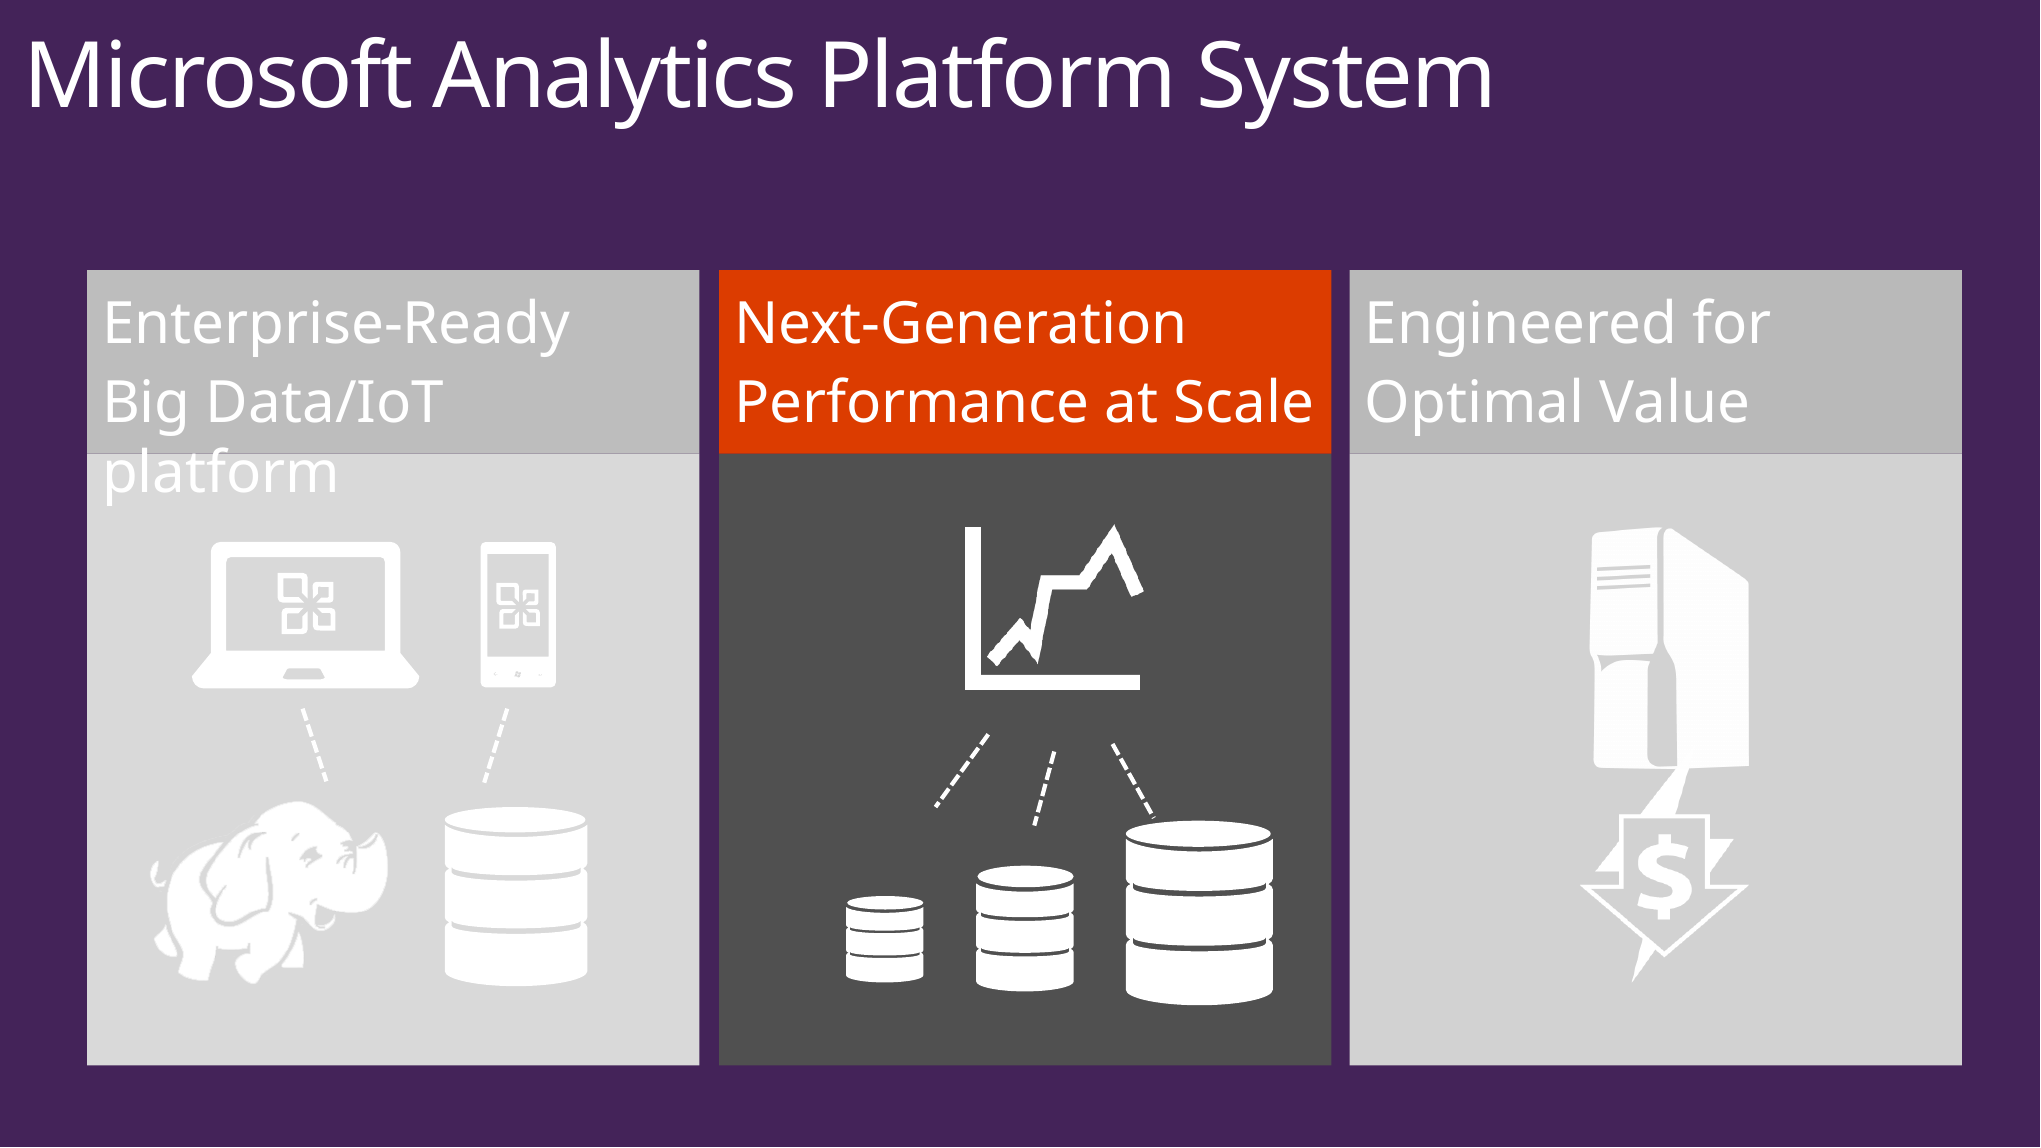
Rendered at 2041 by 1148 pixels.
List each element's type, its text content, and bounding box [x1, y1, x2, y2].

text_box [86, 269, 700, 1066]
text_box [1349, 269, 1963, 1066]
title Microsoft Analytics Platform System [0, 13, 2041, 145]
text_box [718, 269, 1332, 1066]
